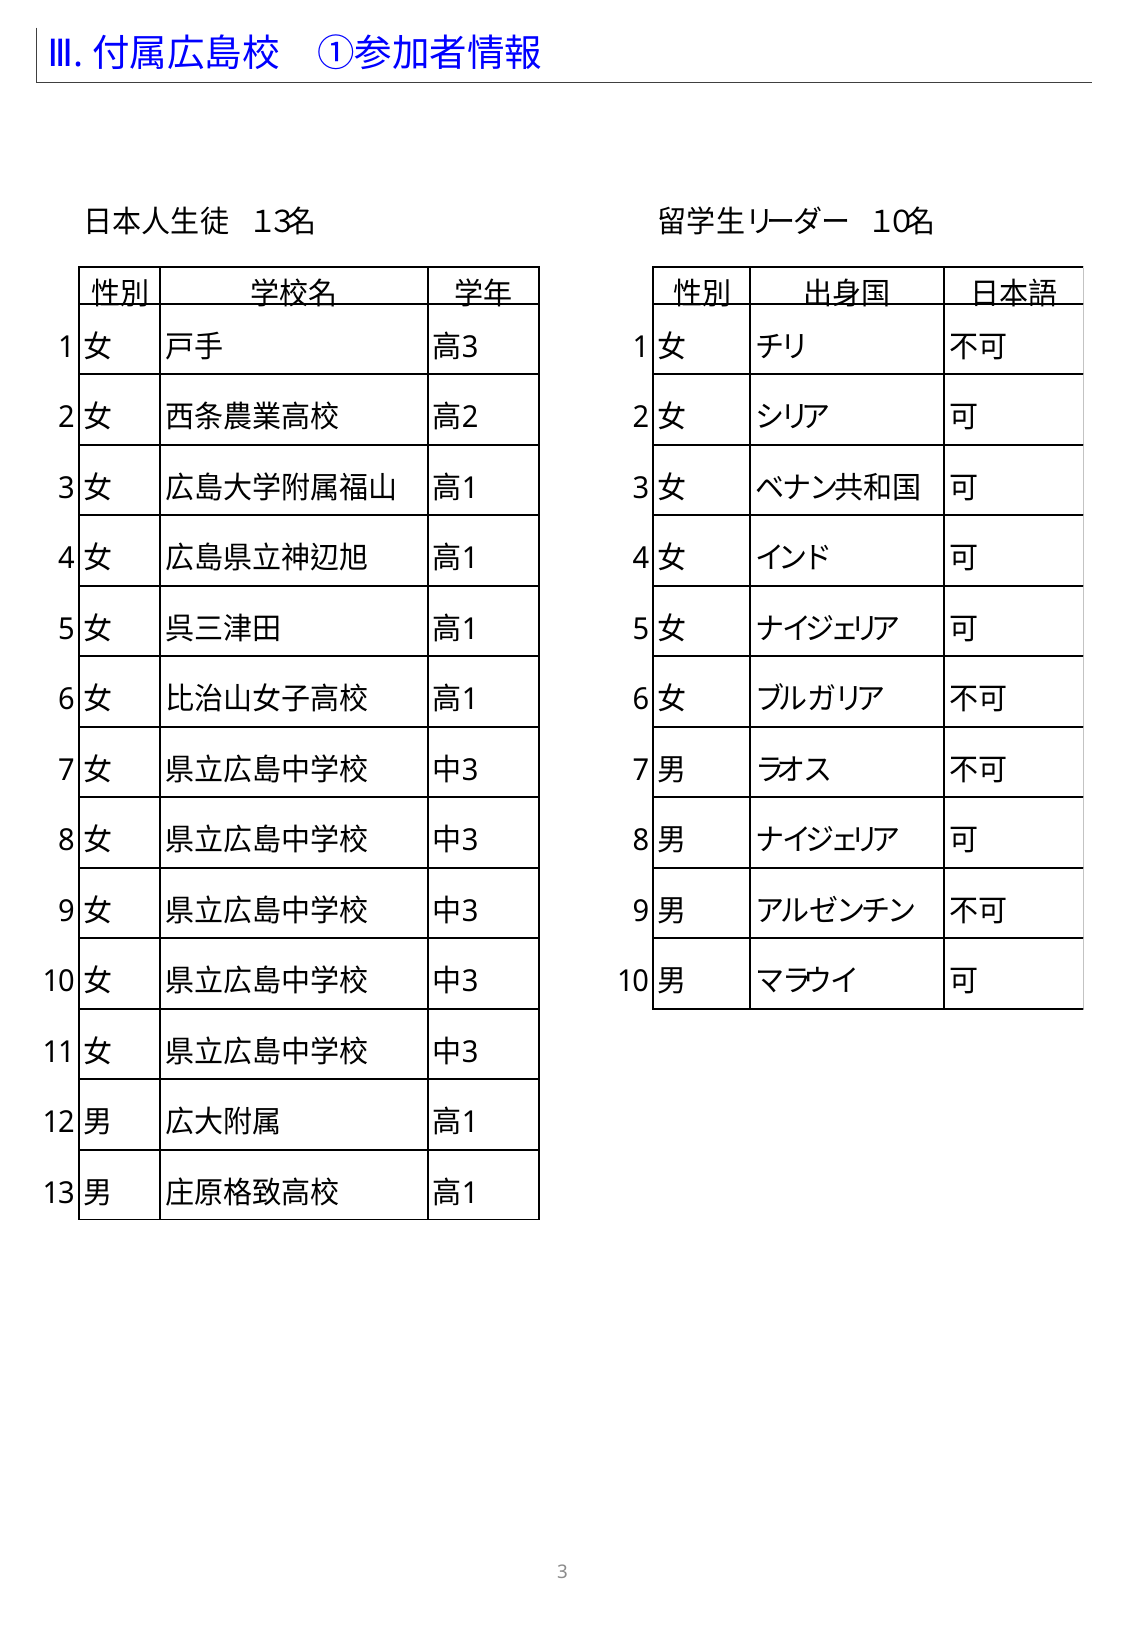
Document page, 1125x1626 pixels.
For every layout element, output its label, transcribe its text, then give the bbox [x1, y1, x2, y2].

text_box Ⅲ.付属広島校 ①参加者情報 [32, 26, 1125, 124]
slide_number 2 [435, 1506, 689, 1593]
picture [0, 193, 1085, 1222]
